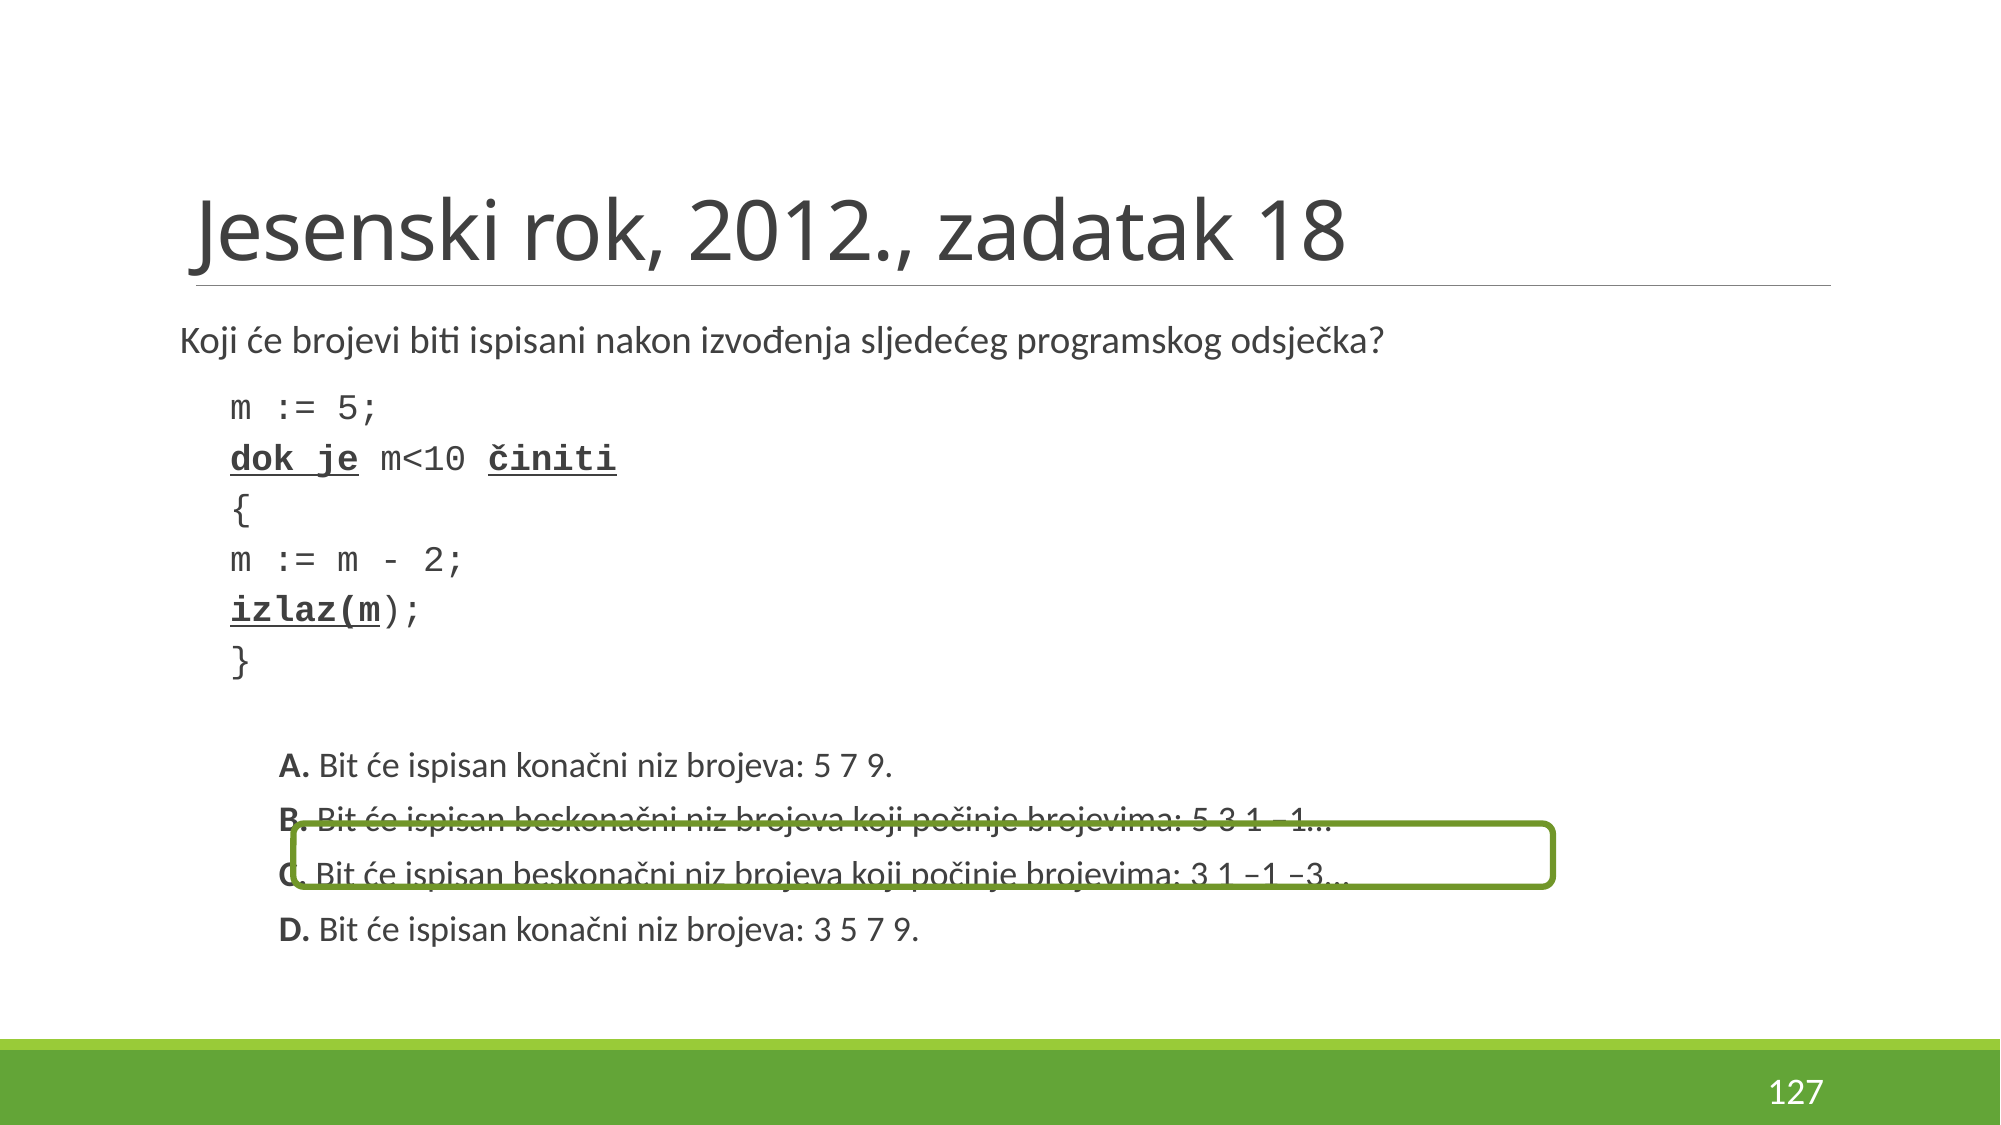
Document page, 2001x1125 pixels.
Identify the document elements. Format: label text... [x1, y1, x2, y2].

slide_number 127 [1624, 1059, 1840, 1120]
list Koji će brojevi biti ispisani nakon izvođenja sljedećeg programskog odsječka? m := 5; dok je m<10 činiti { m := m - 2; izlaz(m); } A. Bit će ispisan konačni niz brojeva: 5 7 9. B. Bit će ispisan beskonačni niz brojeva koji počinje brojevima: 5 3 1 –1… C. Bit će ispisan beskonačni niz brojeva koji počinje brojevima: 3 1 –1 –3... D. Bit će ispisan konačni niz brojeva: 3 5 7 9. [180, 302, 1830, 963]
title Jesenski rok, 2012., zadatak 18 [180, 47, 1830, 285]
text_box [292, 822, 1555, 889]
